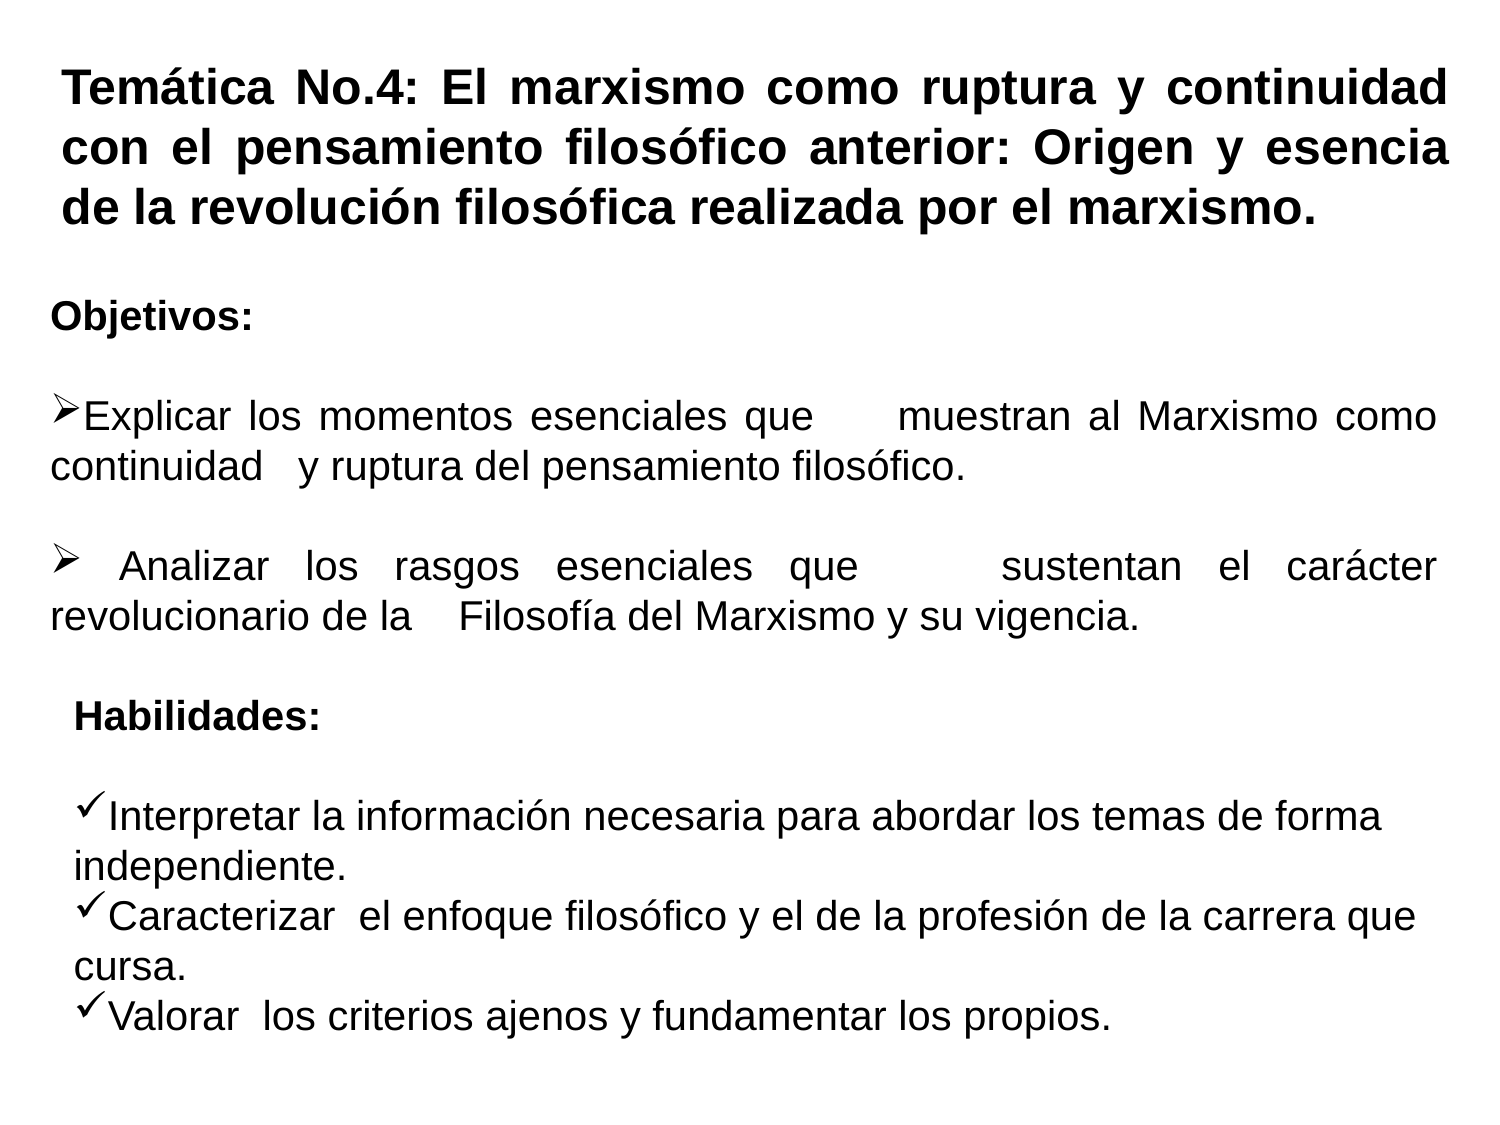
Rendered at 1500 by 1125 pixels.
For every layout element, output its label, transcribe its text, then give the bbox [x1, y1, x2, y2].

text_box Temática No.4: El marxismo como ruptura y continuidad con el pensamiento filosófico anterior: Origen y esencia de la revolución filosófica realizada por el marxismo. [46, 46, 1465, 242]
text_box Objetivos: Explicar los momentos esenciales que muestran al Marxismo como continuidad y ruptura del pensamiento filosófico. Analizar los rasgos esenciales que sustentan el carácter revolucionario de la Filosofía del Marxismo y su vigencia. [35, 281, 1454, 647]
text_box Habilidades: Interpretar la información necesaria para abordar los temas de forma independiente. Caracterizar el enfoque filosófico y el de la profesión de la carrera que cursa. Valorar los criterios ajenos y fundamentar los propios. [58, 681, 1442, 1047]
